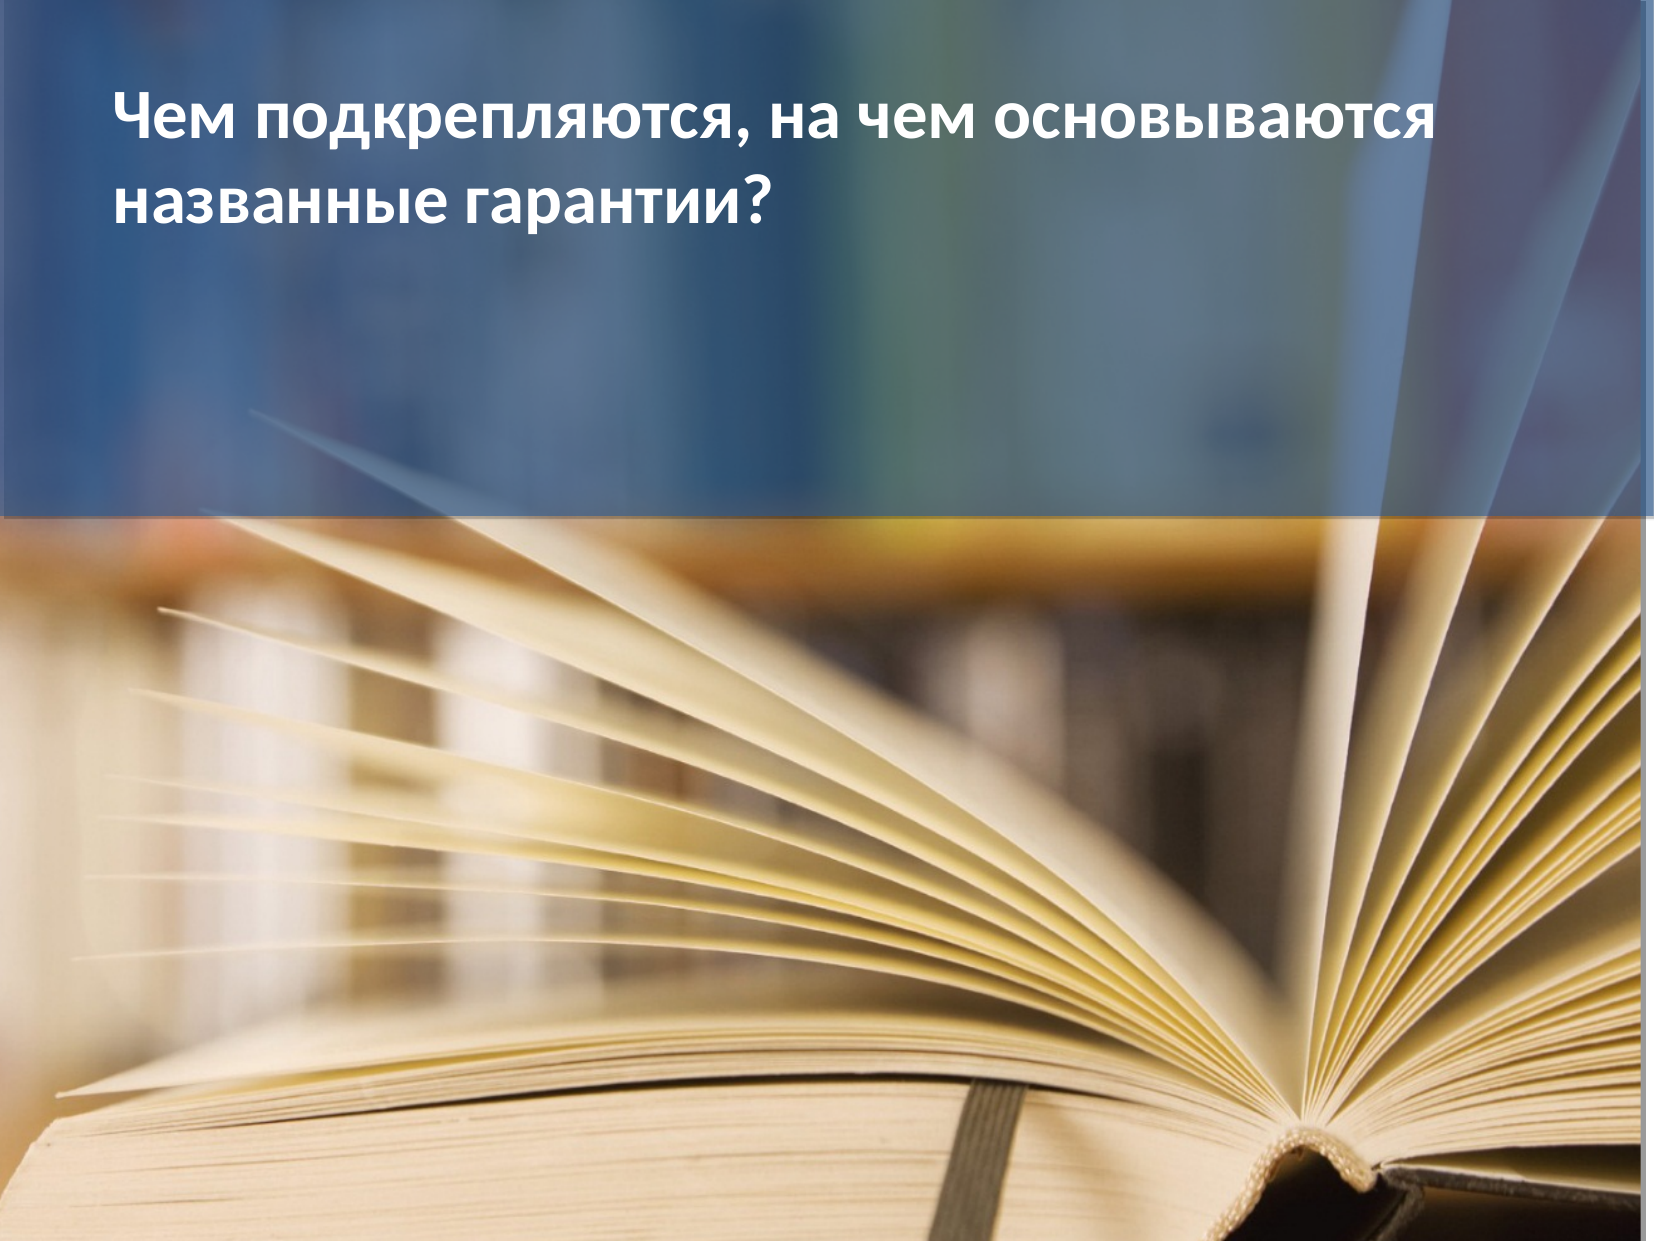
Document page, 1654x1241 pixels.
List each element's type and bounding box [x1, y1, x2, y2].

text_box [1643, 0, 1654, 516]
picture [0, 0, 1641, 1241]
